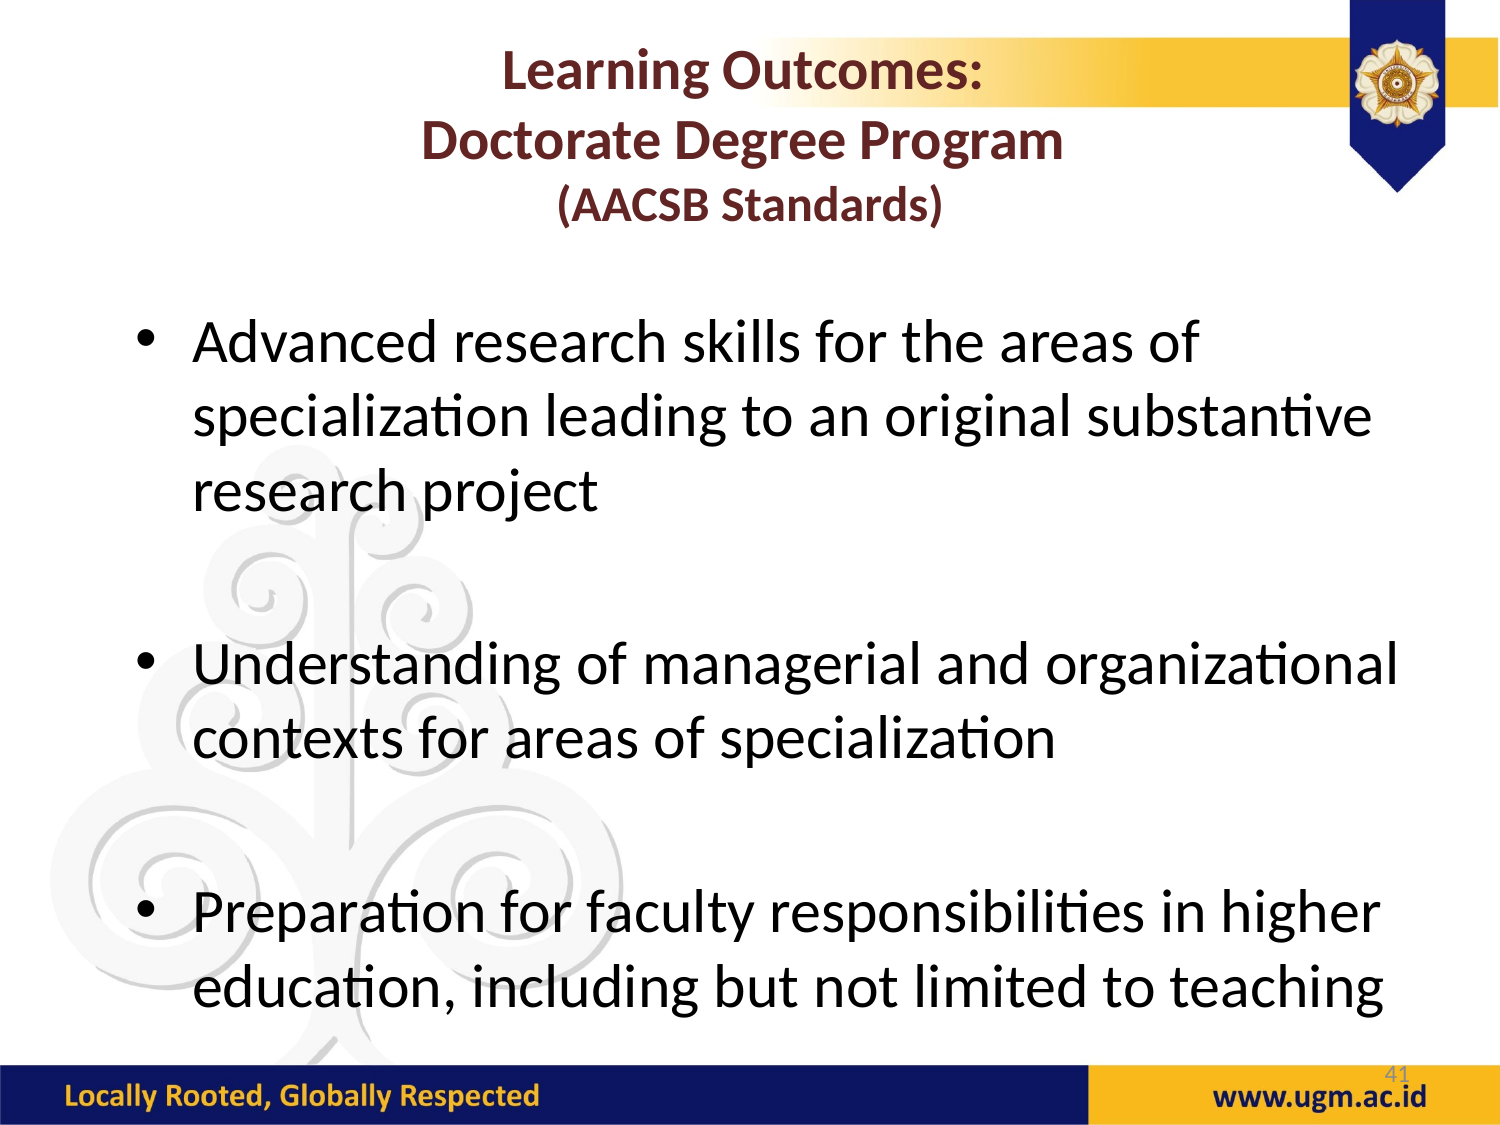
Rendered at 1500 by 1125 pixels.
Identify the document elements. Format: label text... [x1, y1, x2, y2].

slide_number 41 [1074, 1042, 1425, 1103]
list Advanced research skills for the areas of specialization leading to an original substantive research project Understanding of managerial and organizational contexts for areas of specialization Preparation for faculty responsibilities in higher education, including but not limited to teaching [120, 292, 1425, 1036]
title Learning Outcomes: Doctorate Degree Program (AACSB Standards) [75, 37, 1425, 225]
picture [0, 0, 1500, 1125]
